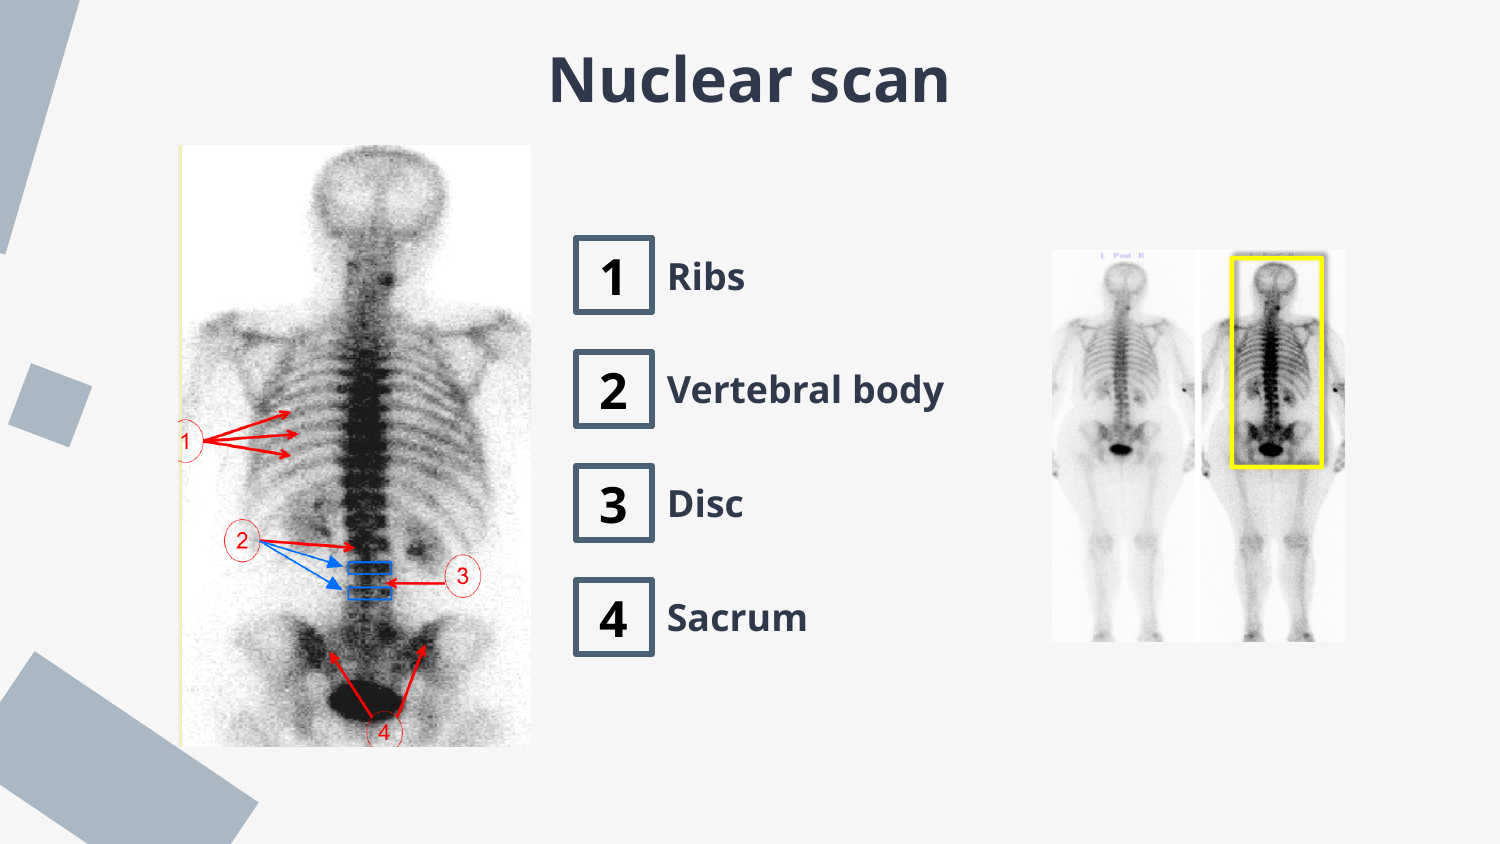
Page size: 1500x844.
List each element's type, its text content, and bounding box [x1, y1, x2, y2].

title Nuclear scan [447, 37, 1053, 117]
title Ribs [652, 237, 1060, 313]
text_box 3 [576, 465, 652, 541]
title Sacrum [651, 579, 1087, 655]
picture [178, 145, 531, 747]
picture [1052, 250, 1346, 643]
text_box 4 [576, 579, 651, 655]
text_box 1 [576, 237, 652, 313]
text_box 2 [576, 351, 651, 427]
title Vertebral body [651, 351, 1046, 427]
title Disc [652, 465, 1046, 541]
